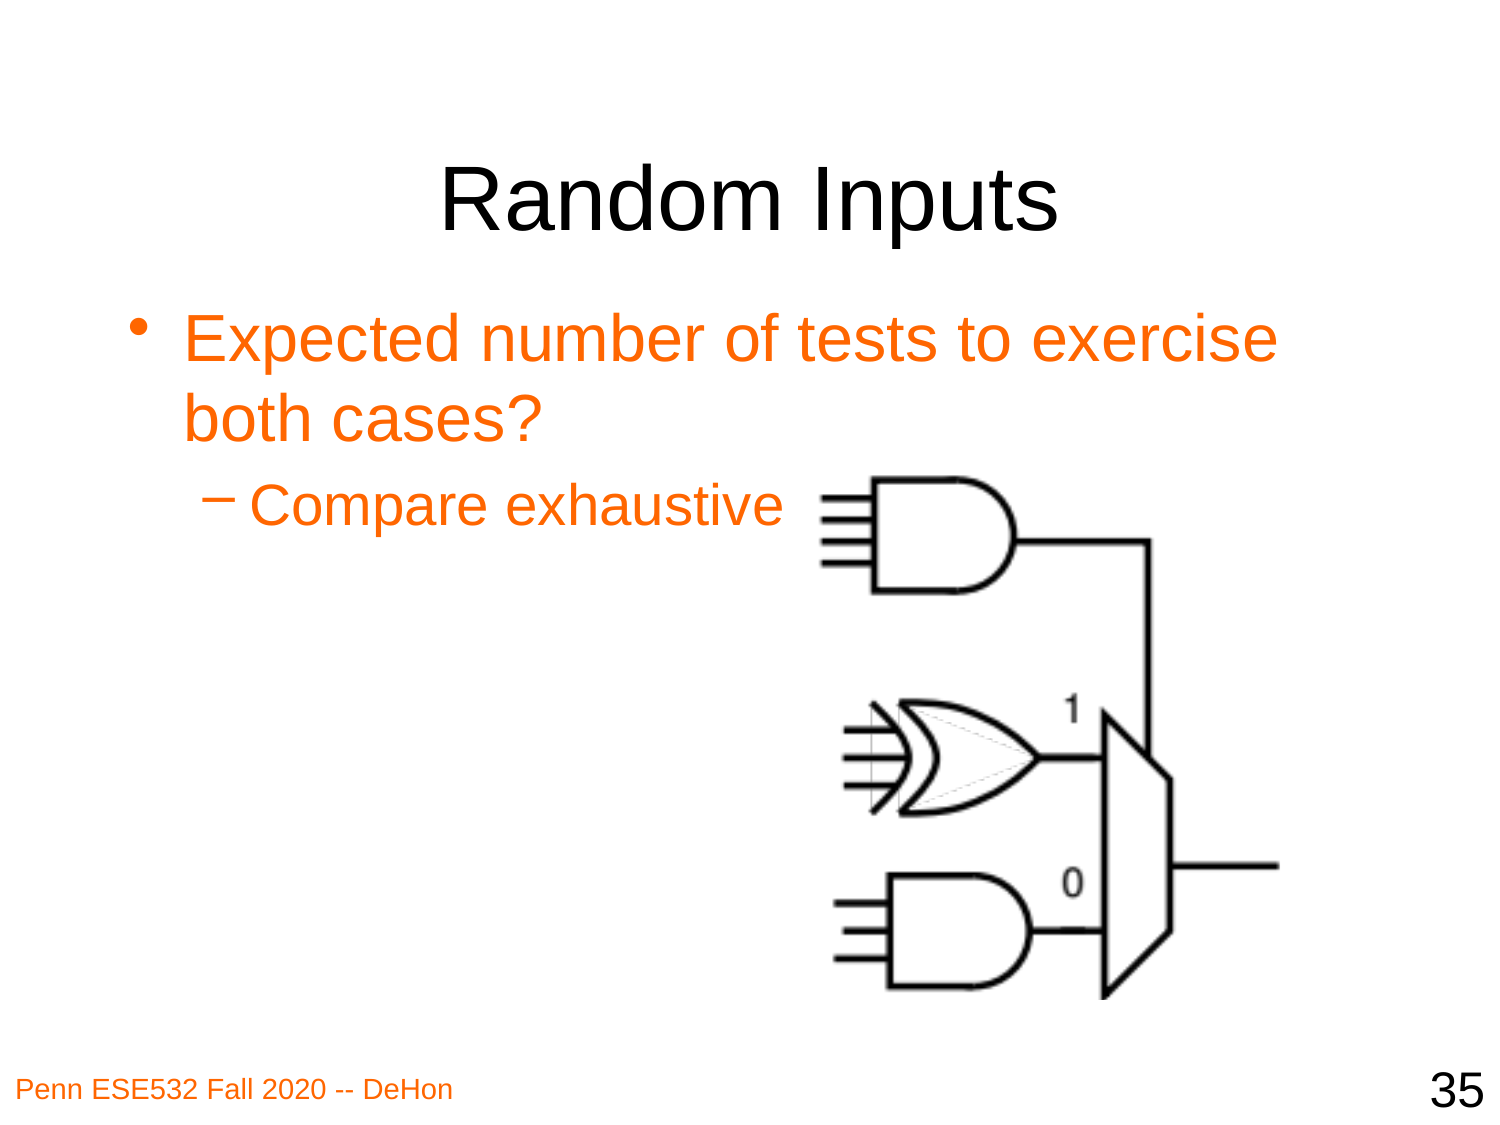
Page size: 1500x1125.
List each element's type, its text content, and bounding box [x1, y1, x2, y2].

list Expected number of tests to exercise both cases? Compare exhaustive [112, 287, 1388, 963]
picture [812, 474, 1281, 1001]
slide_number Penn ESE532 Fall 2020 -- DeHon [0, 1062, 576, 1125]
slide_number 35 [1187, 1049, 1500, 1125]
title Random Inputs [112, 99, 1388, 287]
